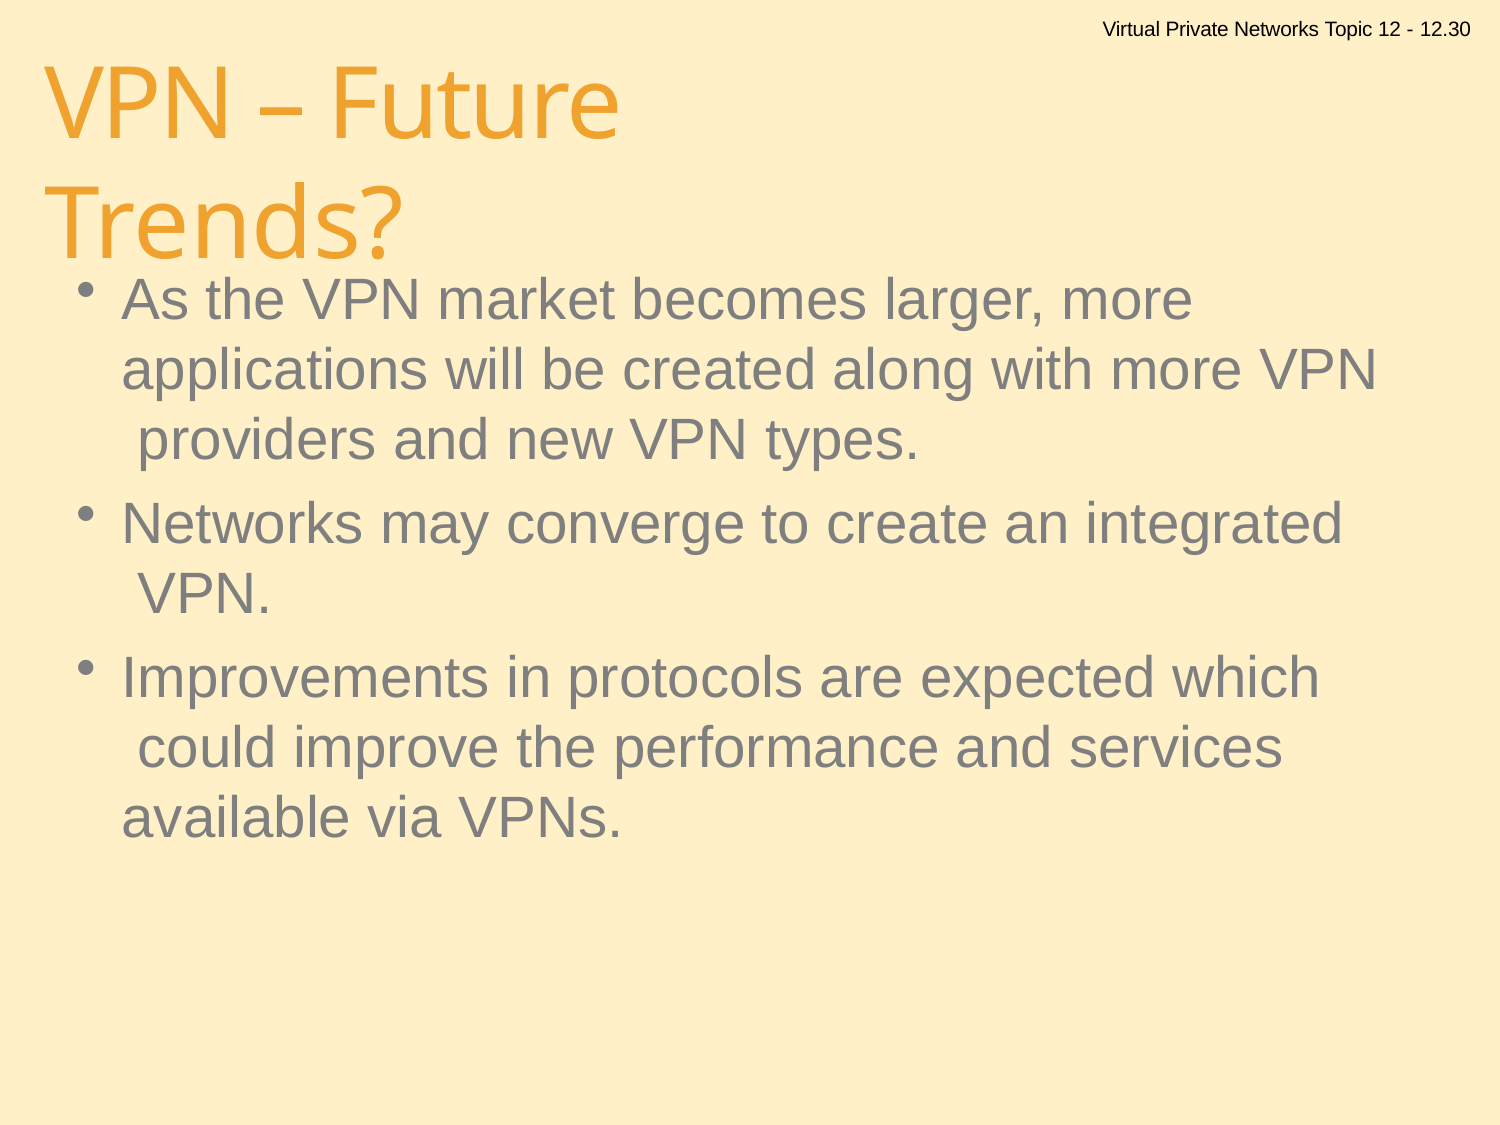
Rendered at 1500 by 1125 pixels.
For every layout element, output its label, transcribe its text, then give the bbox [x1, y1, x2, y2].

title VPN – Future Trends? [42, 36, 965, 279]
text_box Virtual Private Networks Topic 12 - 12.30 [1100, 13, 1488, 41]
text_box As the VPN market becomes larger, more applications will be created along with more VPN providers and new VPN types. Networks may converge to create an integrated VPN. Improvements in protocols are expected which could improve the performance and services available via VPNs. [74, 259, 1386, 850]
